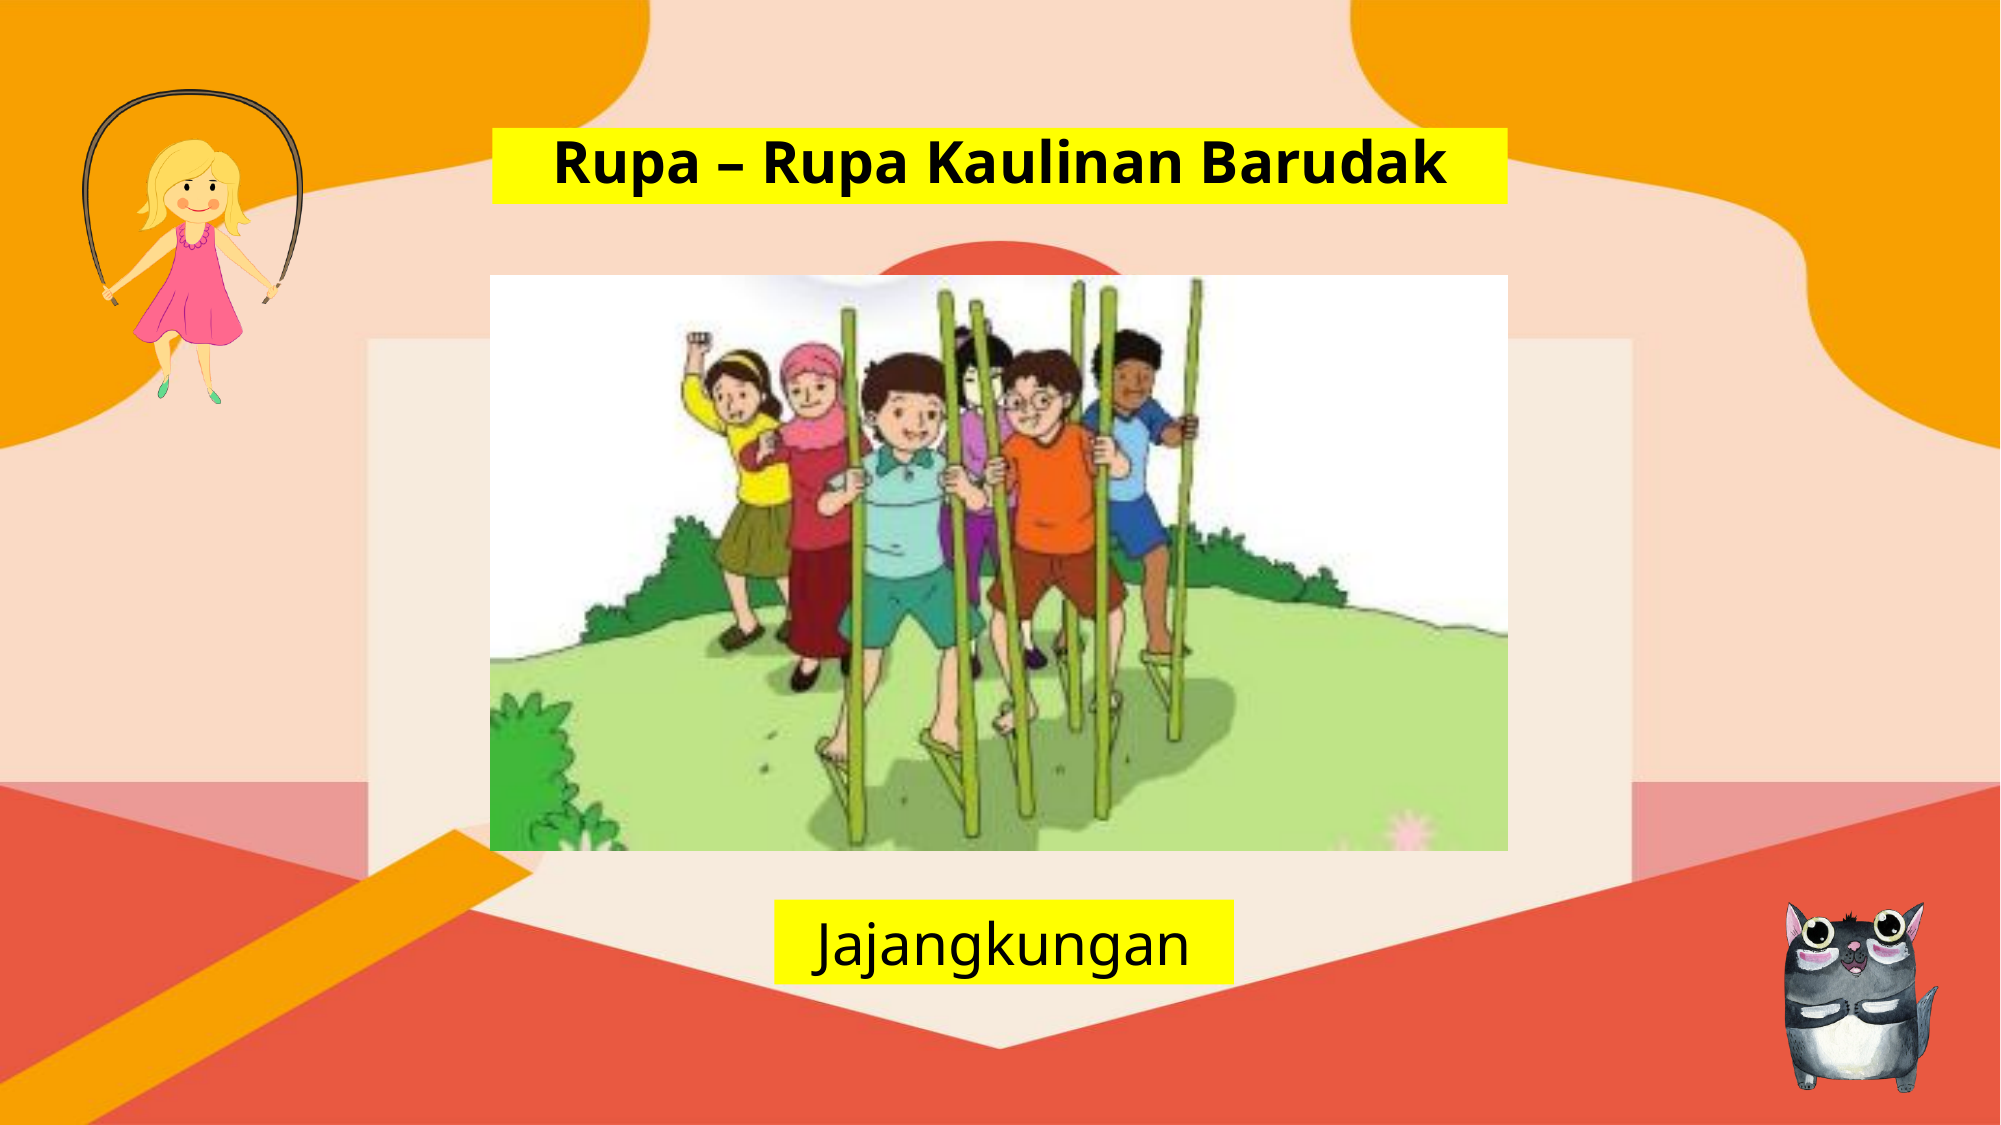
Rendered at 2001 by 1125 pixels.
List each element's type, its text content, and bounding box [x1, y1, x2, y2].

title Rupa – Rupa Kaulinan Barudak [492, 127, 1508, 204]
picture [0, 0, 2001, 1125]
text_box Jajangkungan [774, 899, 1234, 985]
